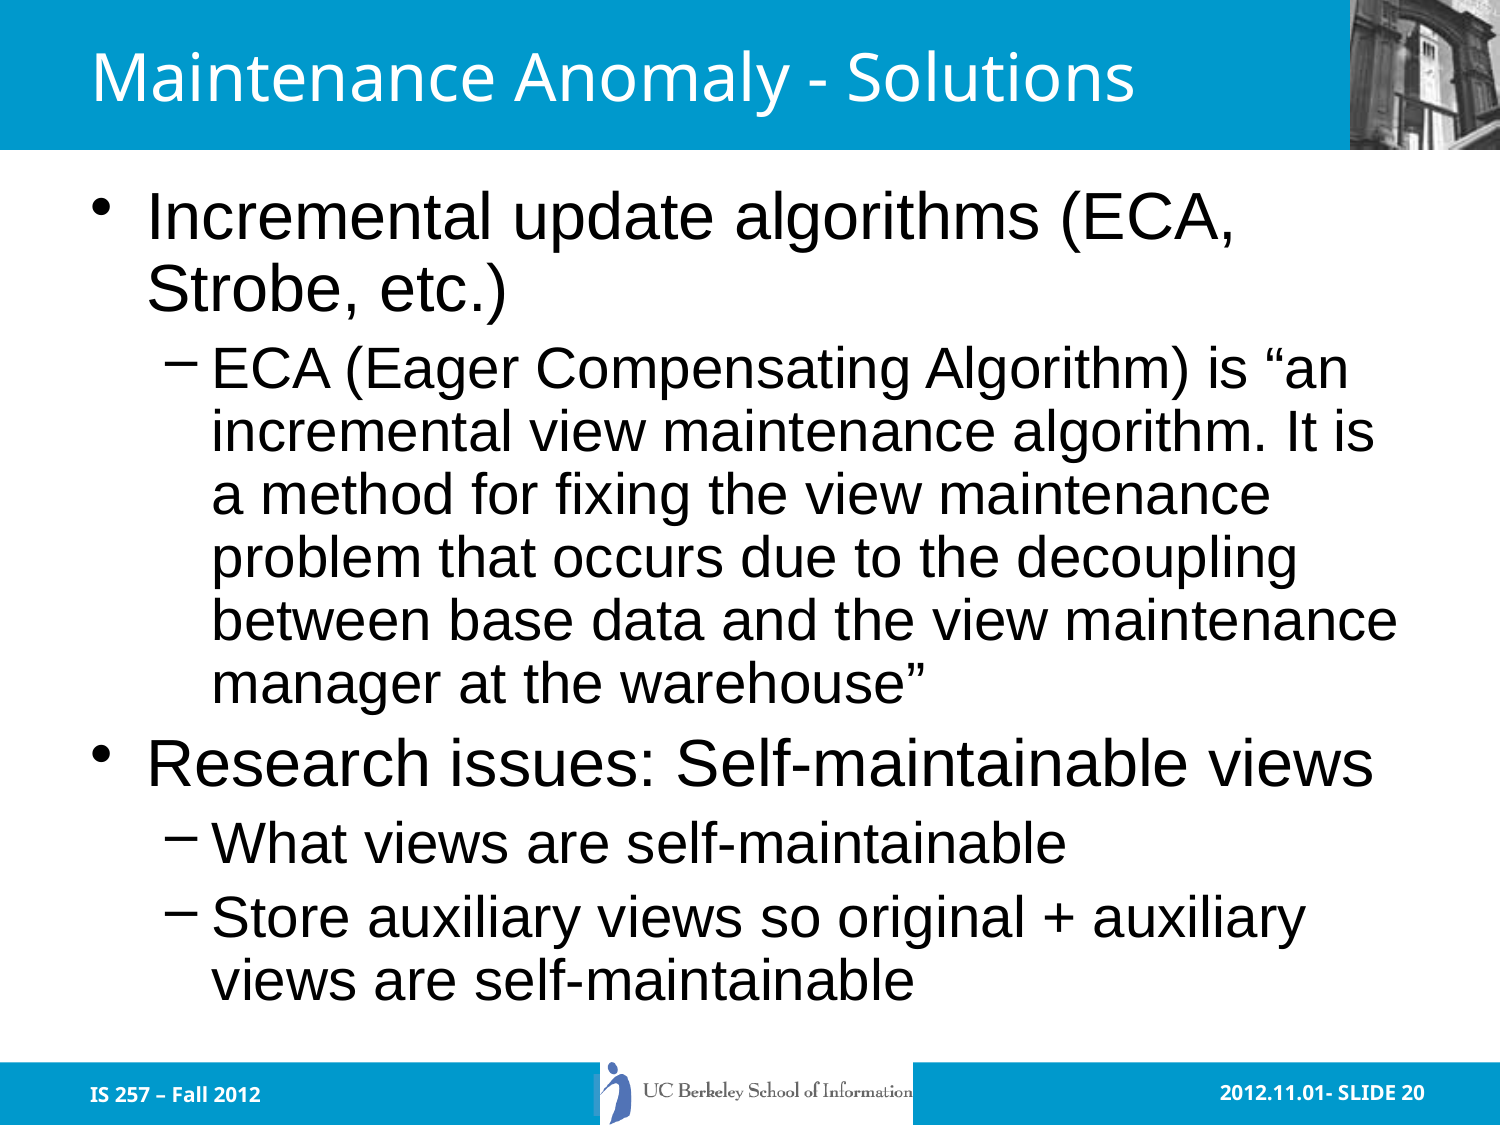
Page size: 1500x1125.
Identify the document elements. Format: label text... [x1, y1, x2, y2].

title Maintenance Anomaly - Solutions [75, 0, 1350, 150]
picture [1351, 0, 1500, 150]
list Incremental update algorithms (ECA, Strobe, etc.) ECA (Eager Compensating Algorithm) is “an incremental view maintenance algorithm. It is a method for fixing the view maintenance problem that occurs due to the decoupling between base data and the view maintenance manager at the warehouse” Research issues: Self-maintainable views What views are self-maintainable Store auxiliary views so original + auxiliary views are self-maintainable [75, 174, 1425, 988]
slide_number IS 257 – Fall 2012 [75, 1062, 388, 1125]
picture [594, 1062, 912, 1125]
